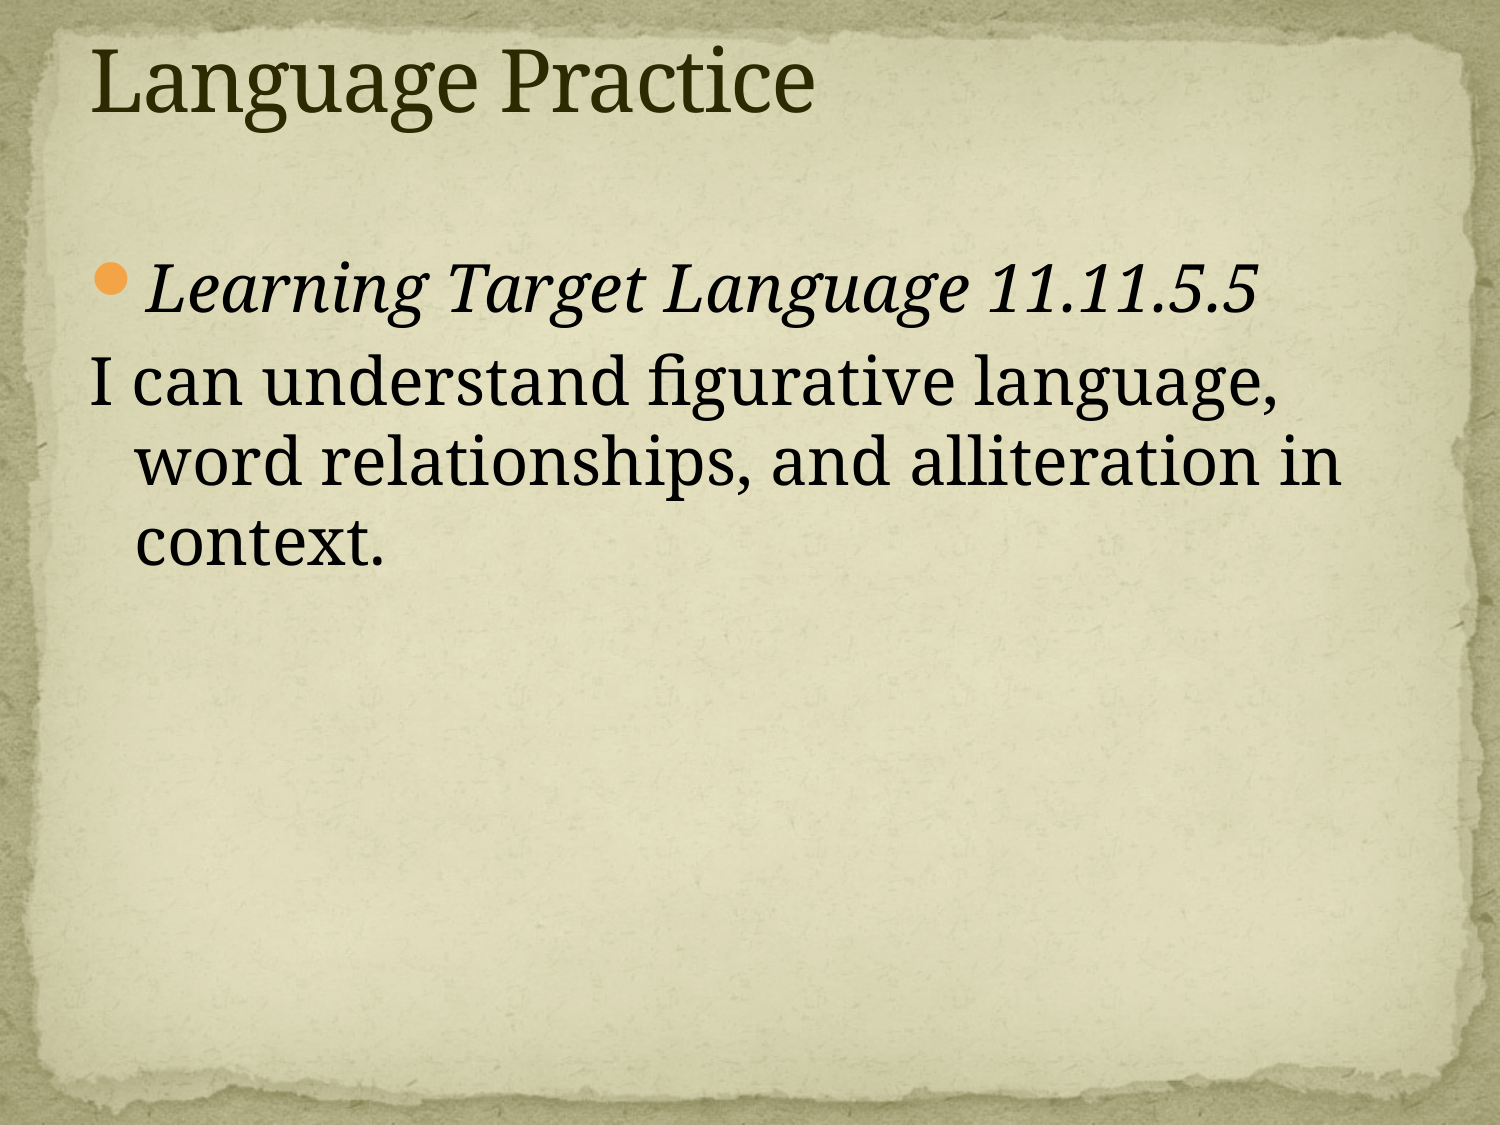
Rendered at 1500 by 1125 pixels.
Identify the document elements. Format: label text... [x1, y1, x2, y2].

title Language Practice [74, 0, 1425, 138]
list Learning Target Language 11.11.5.5 I can understand figurative language, word relationships, and alliteration in context. [75, 238, 1425, 1125]
